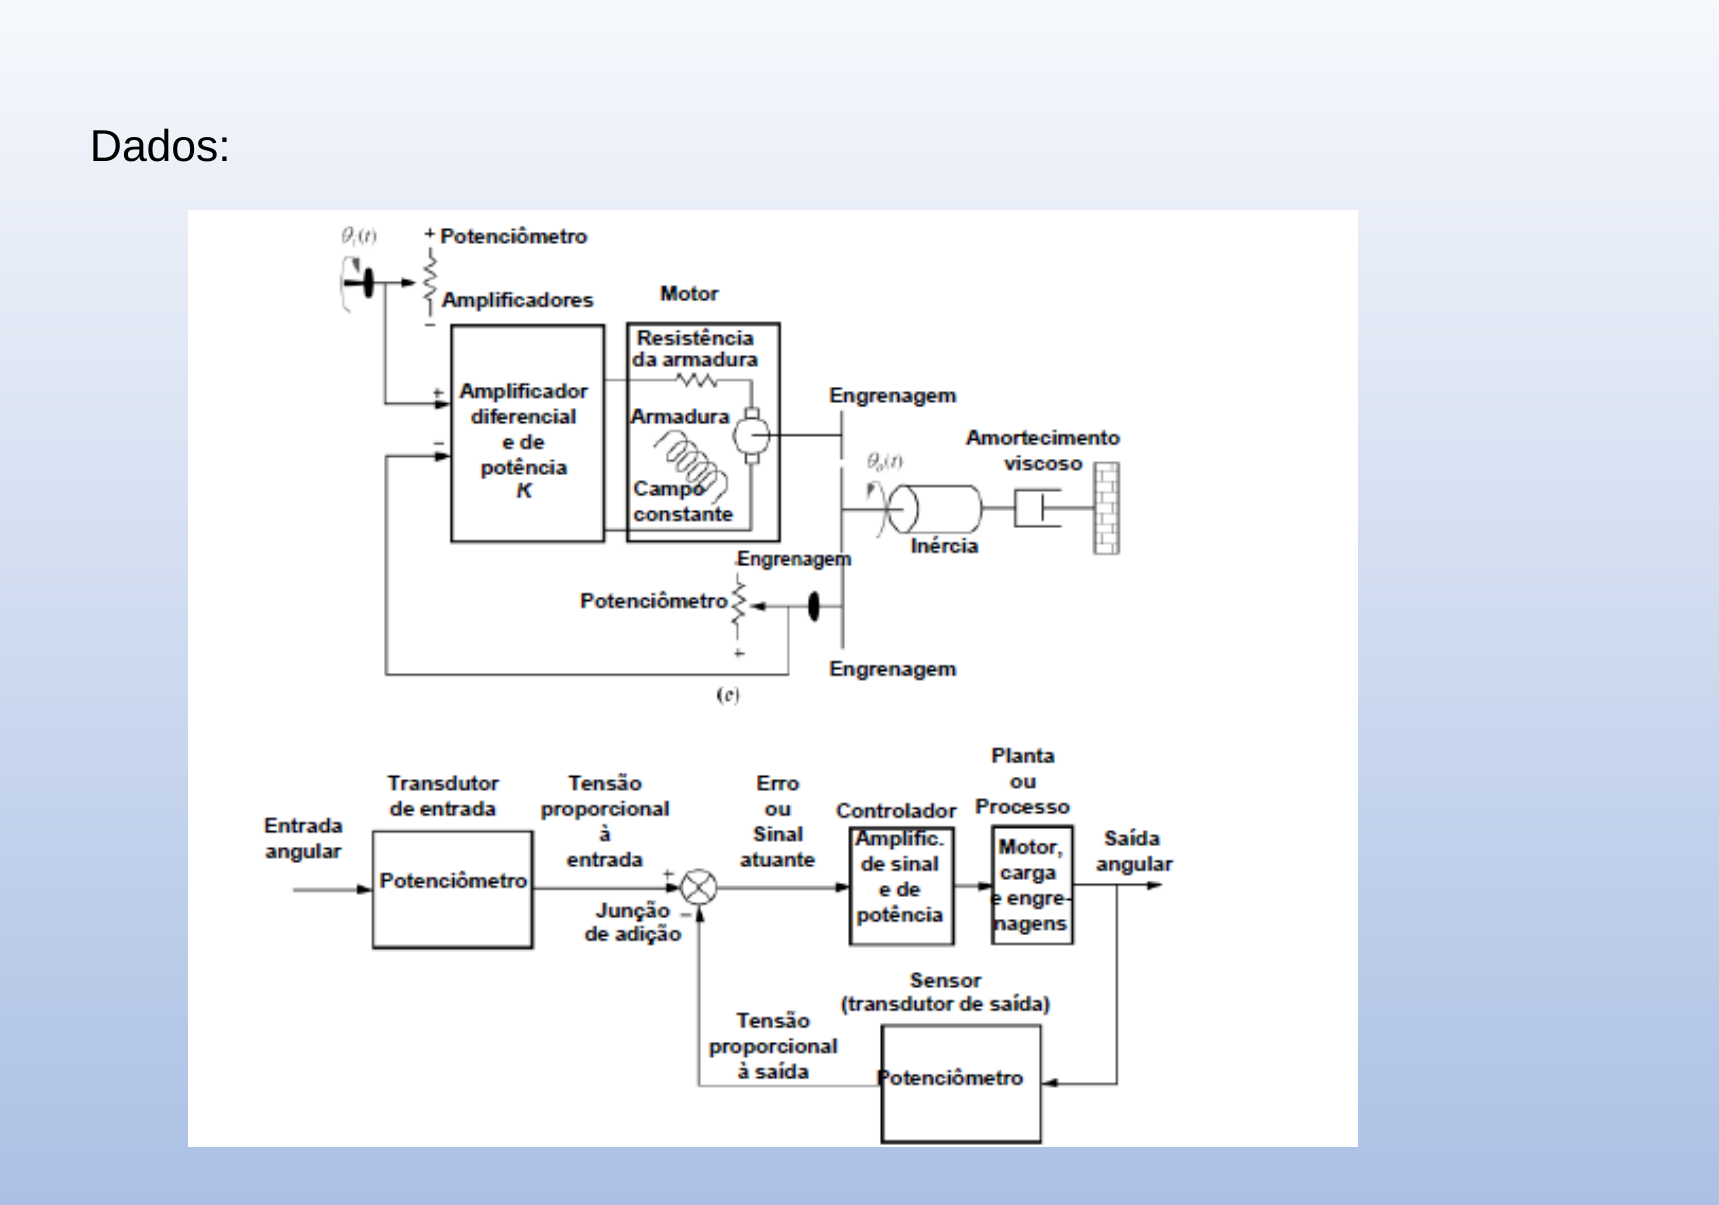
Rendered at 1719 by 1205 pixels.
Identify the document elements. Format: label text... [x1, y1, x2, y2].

text_box Dados: [75, 109, 544, 178]
picture [188, 210, 1358, 1147]
